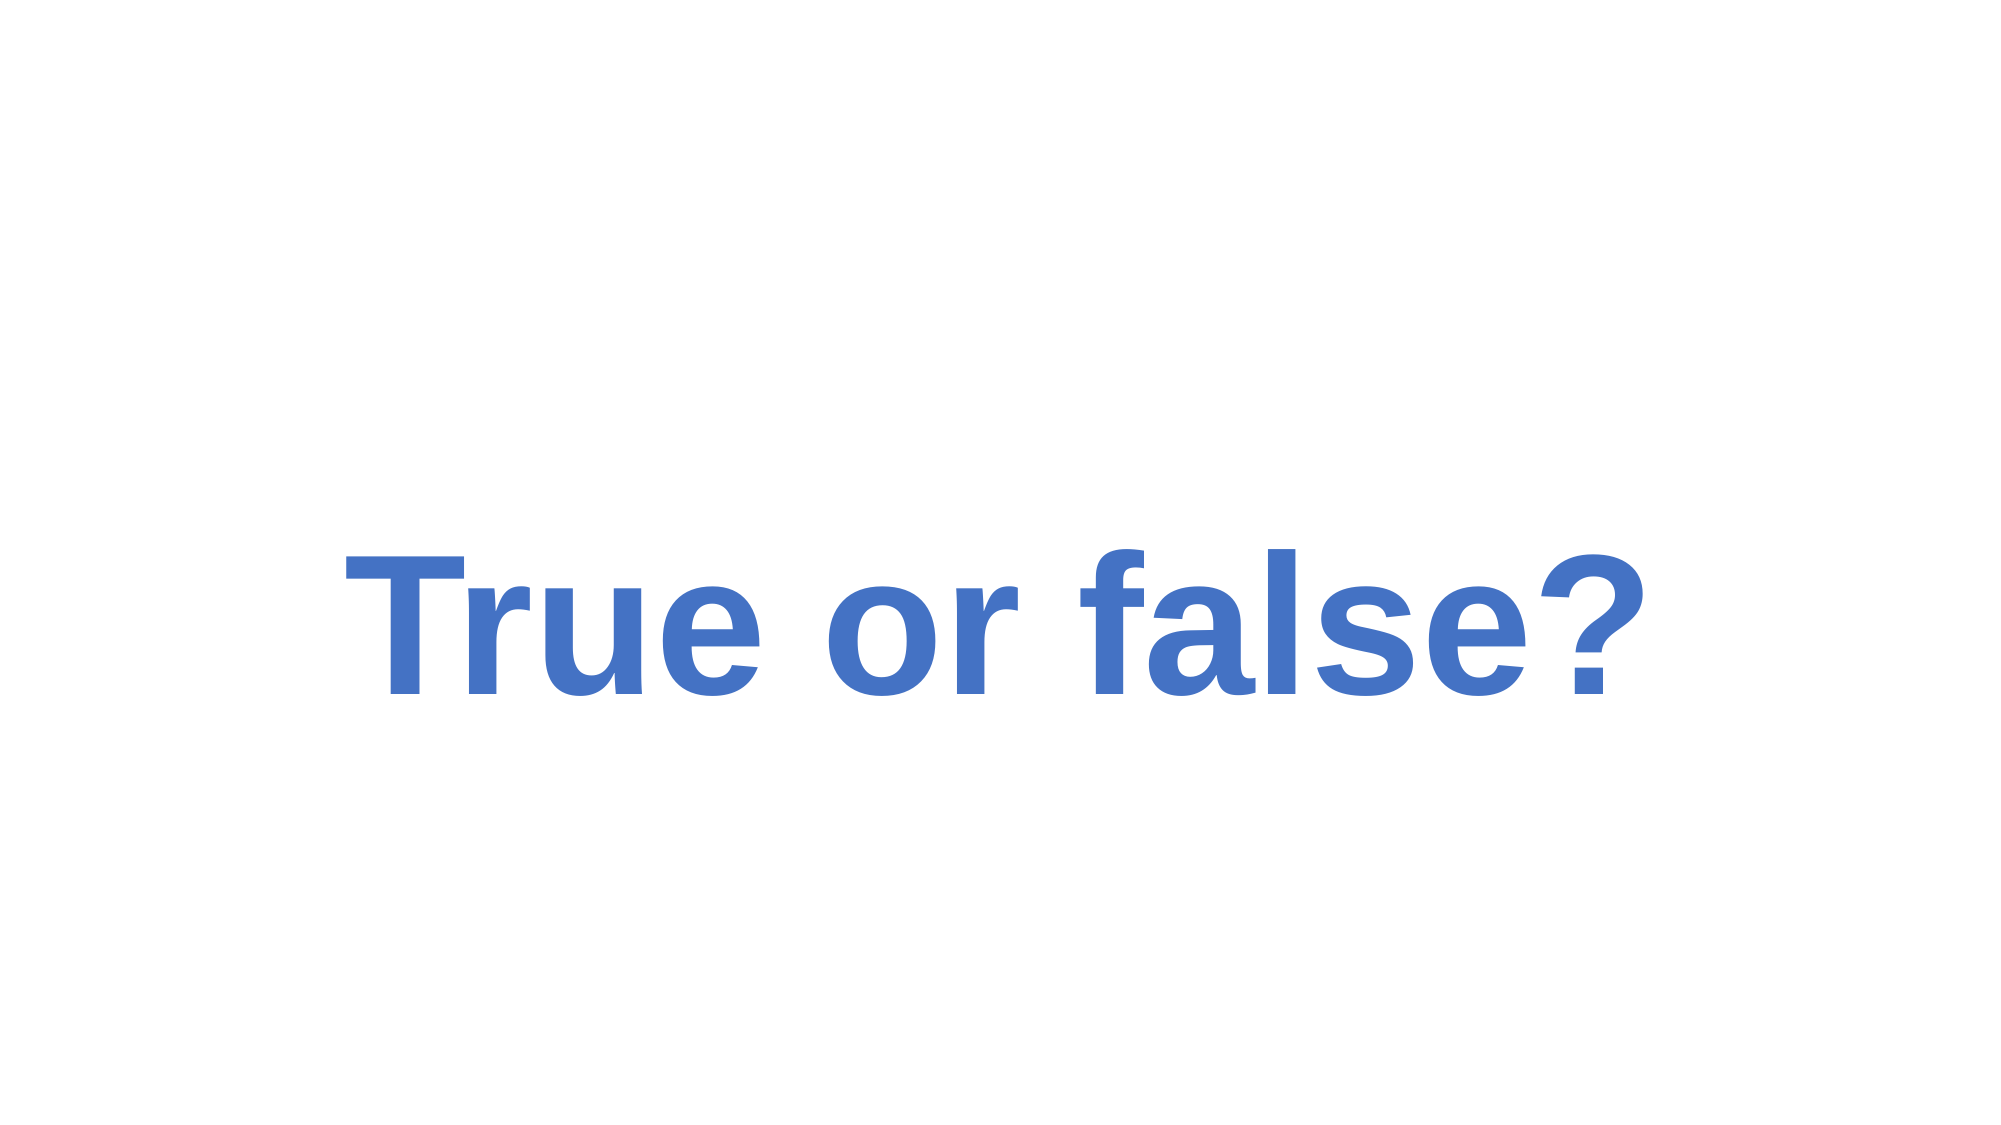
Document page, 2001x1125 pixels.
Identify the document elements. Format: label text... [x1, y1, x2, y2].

text_box True or false? [329, 486, 1671, 742]
